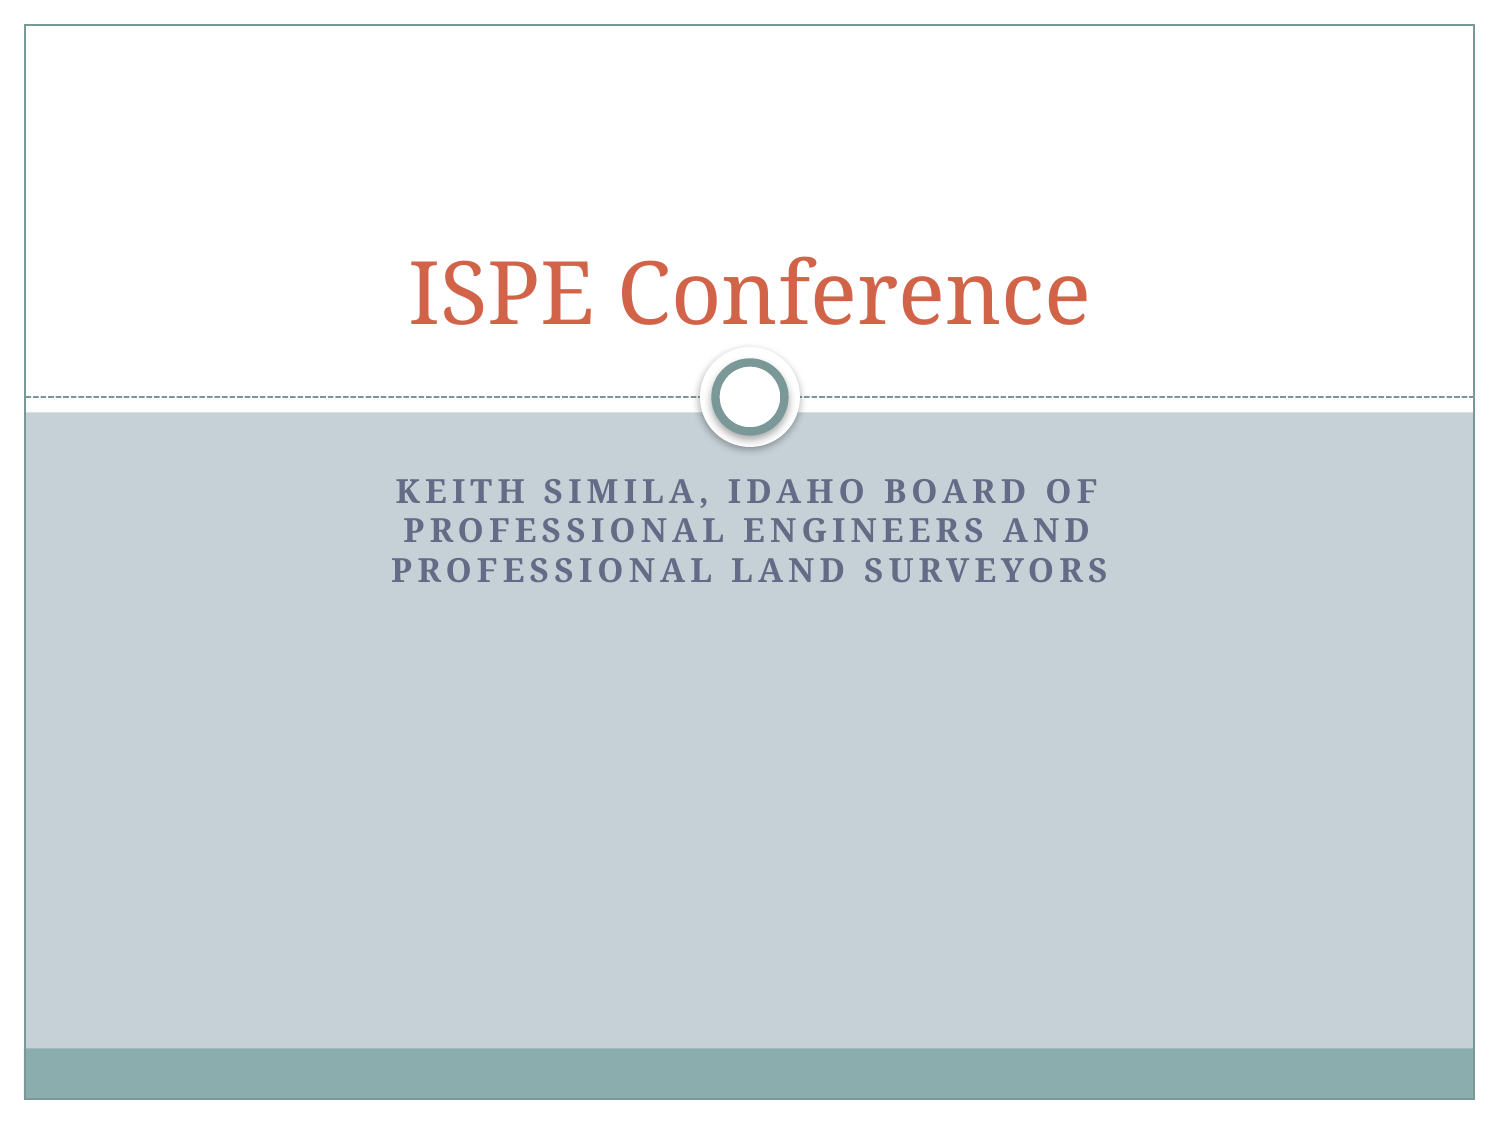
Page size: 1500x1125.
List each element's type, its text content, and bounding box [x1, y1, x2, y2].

subtitle Keith Simila, Idaho Board of Professional Engineers and Professional Land Surveyors [225, 462, 1275, 750]
title ISPE Conference [112, 62, 1388, 350]
